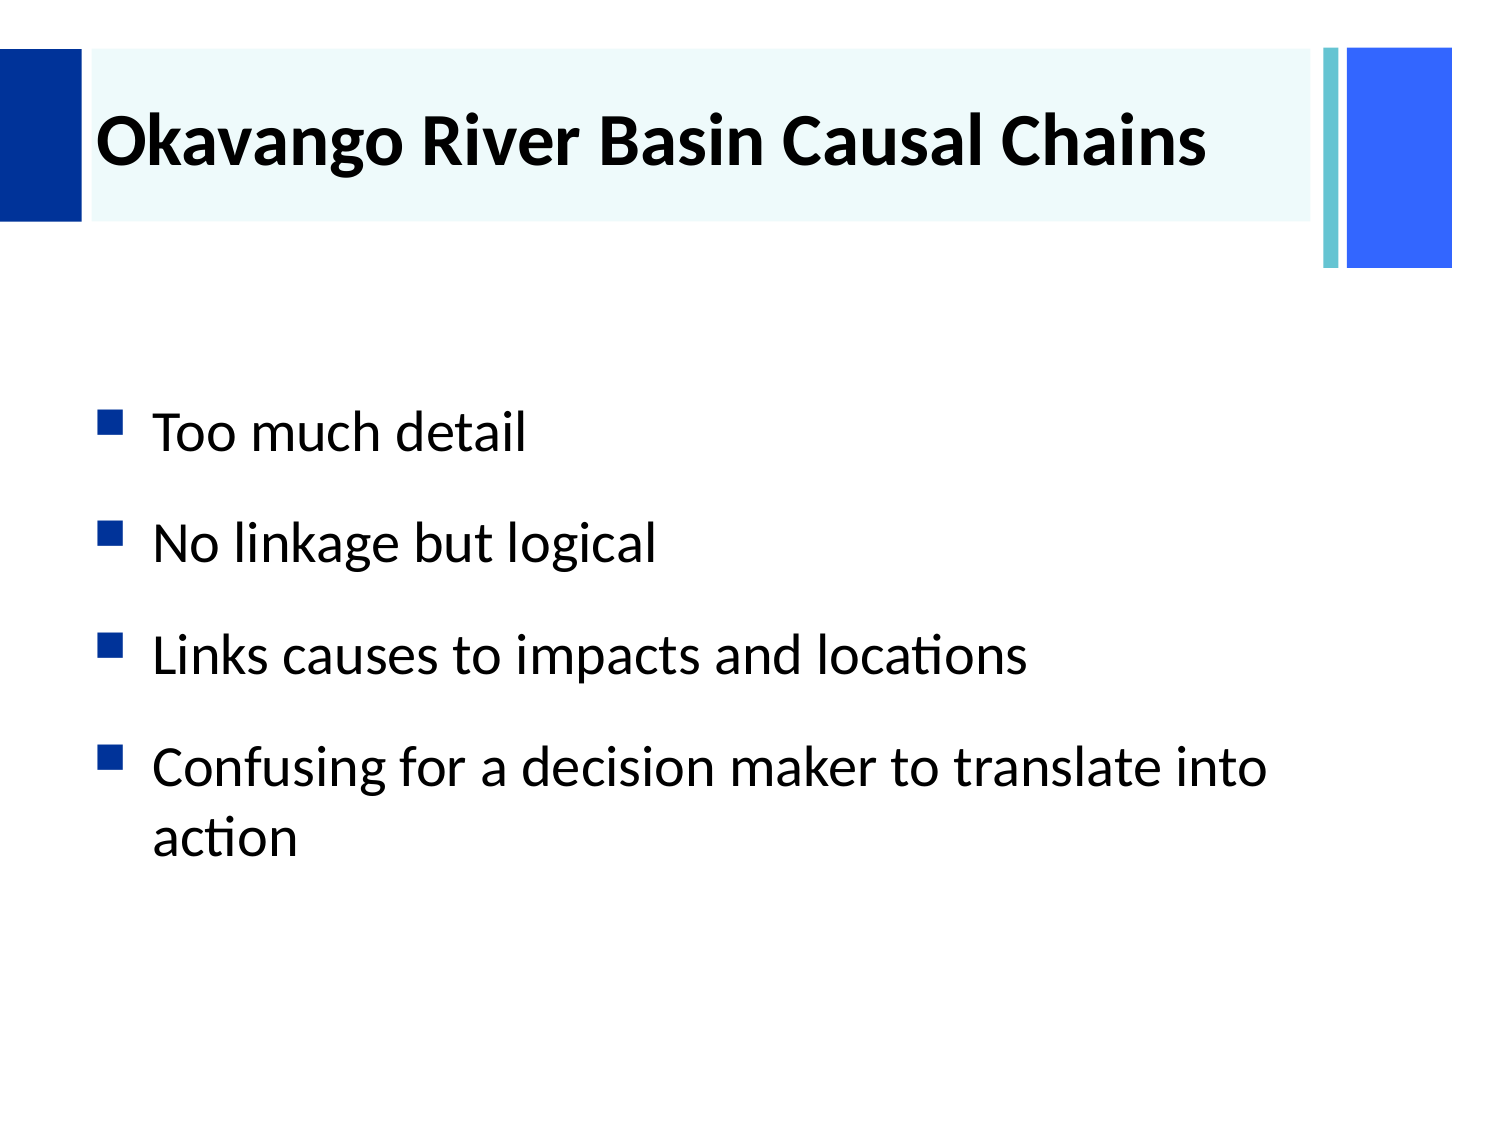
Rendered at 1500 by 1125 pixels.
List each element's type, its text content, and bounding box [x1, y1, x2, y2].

text_box Too much detail No linkage but logical Links causes to impacts and locations Confusing for a decision maker to translate into action [79, 385, 1430, 938]
title Okavango River Basin Causal Chains [81, 51, 1322, 220]
